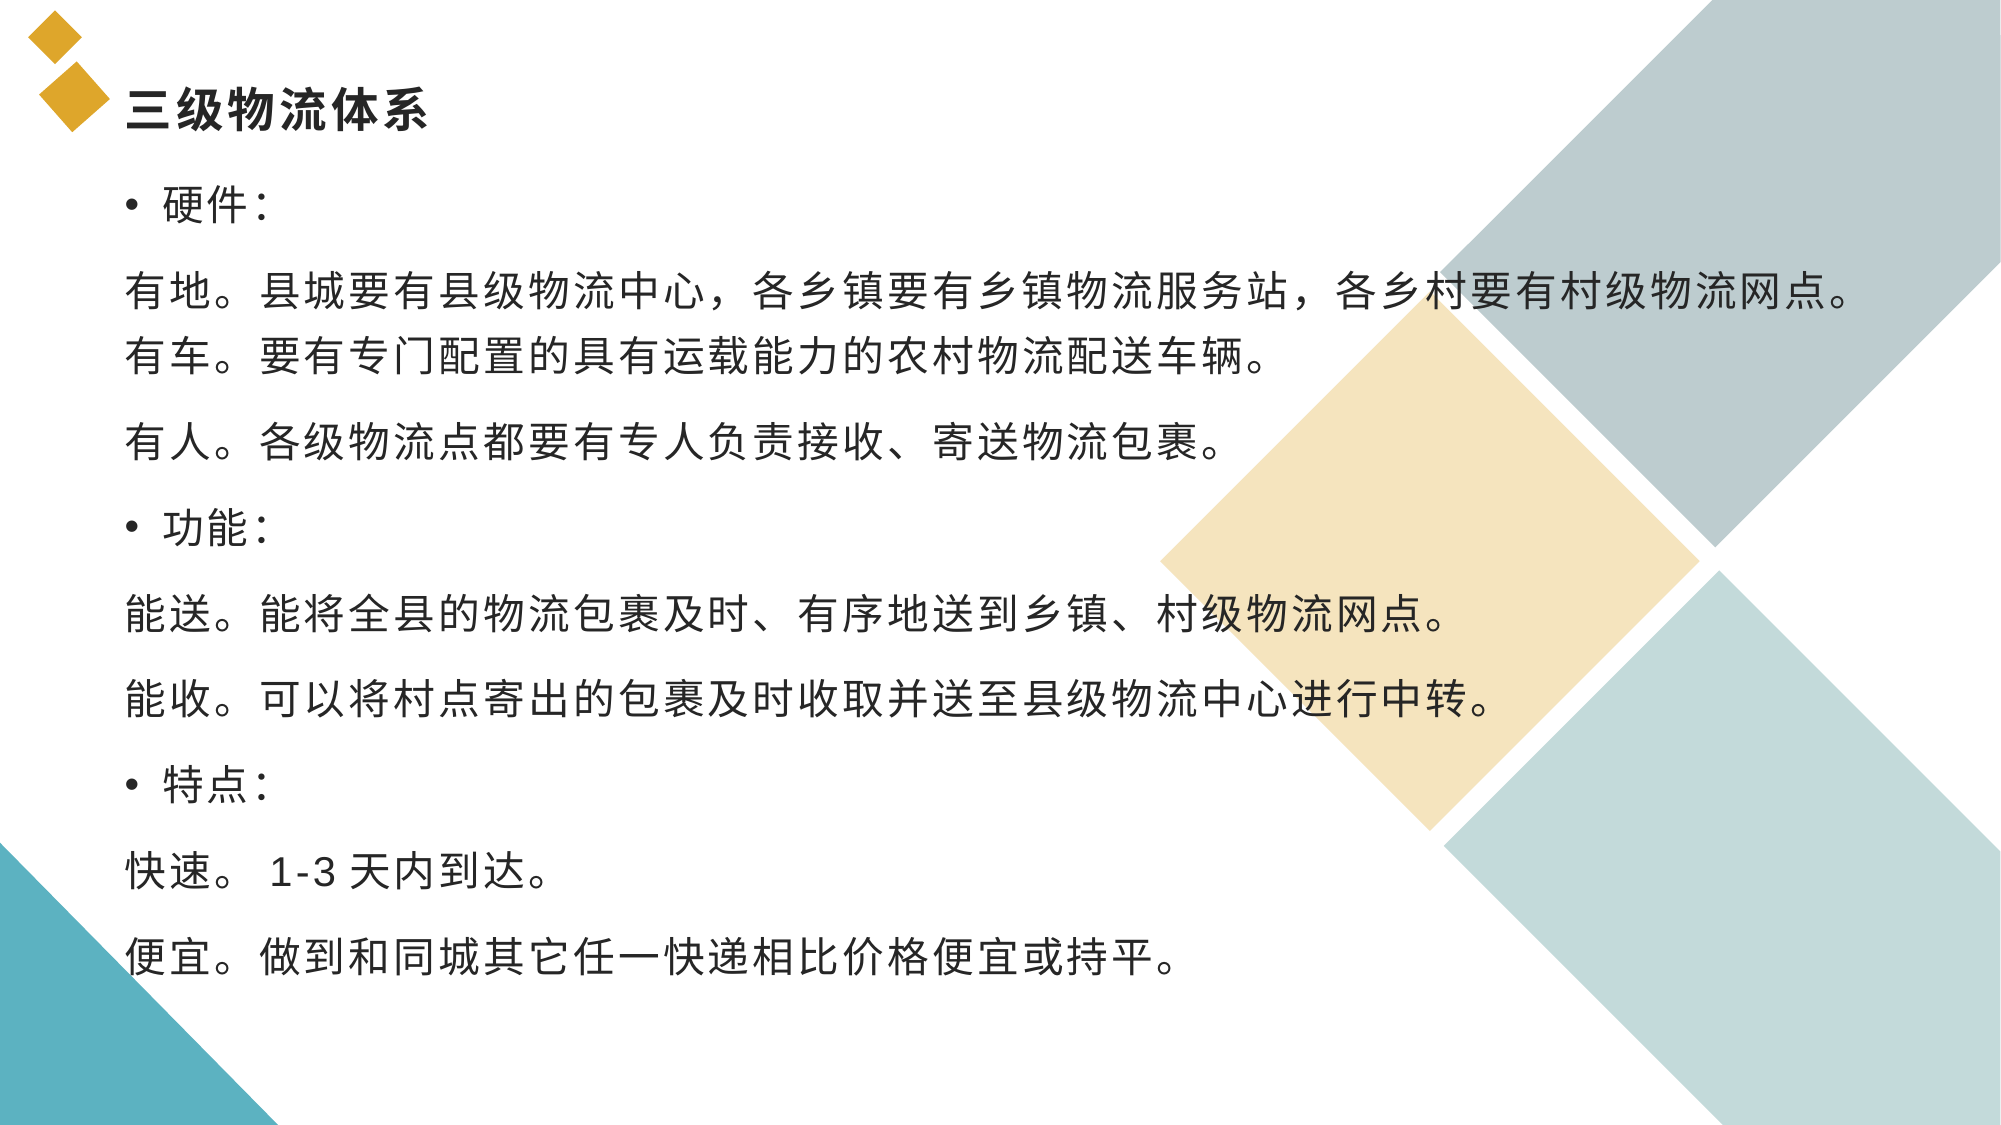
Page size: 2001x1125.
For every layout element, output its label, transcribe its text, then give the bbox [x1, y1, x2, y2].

list 硬件： 有地。县城要有县级物流中心，各乡镇要有乡镇物流服务站，各乡村要有村级物流网点。有车。要有专门配置的具有运载能力的农村物流配送车辆。 有人。各级物流点都要有专人负责接收、寄送物流包裹。 功能： 能送。能将全县的物流包裹及时、有序地送到乡镇、村级物流网点。 能收。可以将村点寄出的包裹及时收取并送至县级物流中心进行中转。 特点： 快速。1-3天内到达。 便宜。做到和同城其它任一快递相比价格便宜或持平。 [109, 156, 1891, 1041]
title 三级物流体系 [109, 72, 1891, 146]
